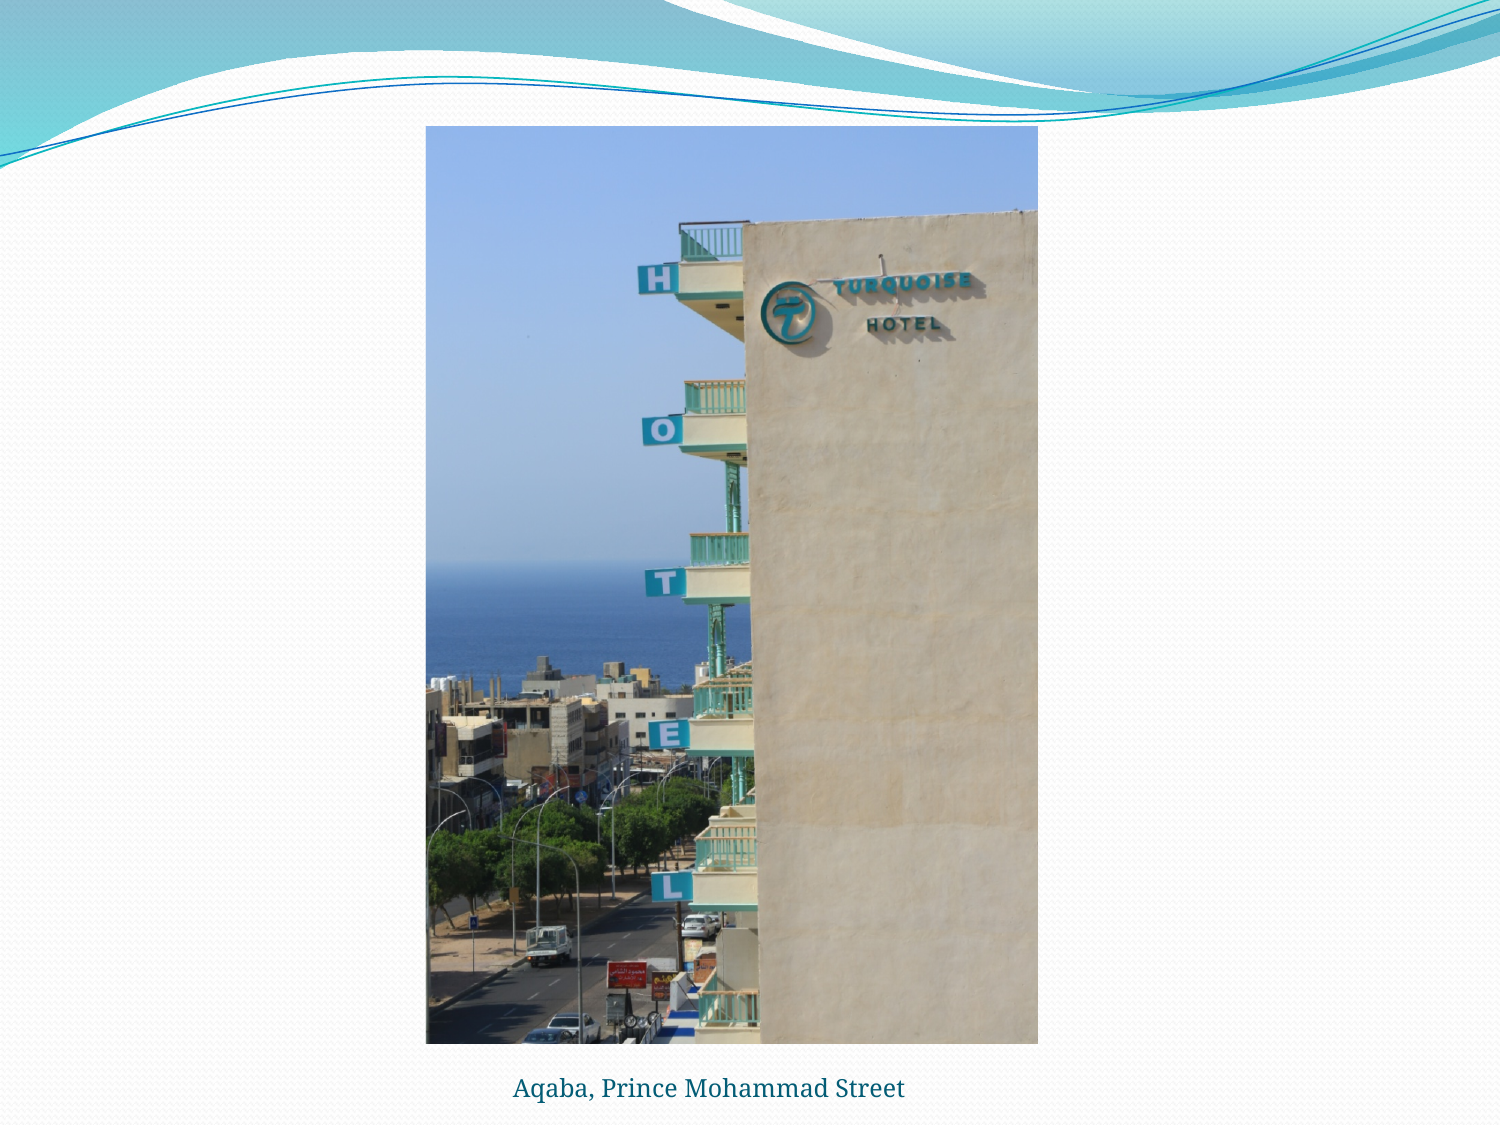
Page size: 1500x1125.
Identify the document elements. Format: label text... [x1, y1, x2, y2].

picture [426, 127, 1038, 277]
footer Aqaba, Prince Mohammad Street [437, 1042, 988, 1103]
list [271, 277, 1191, 891]
picture [426, 902, 1038, 1043]
